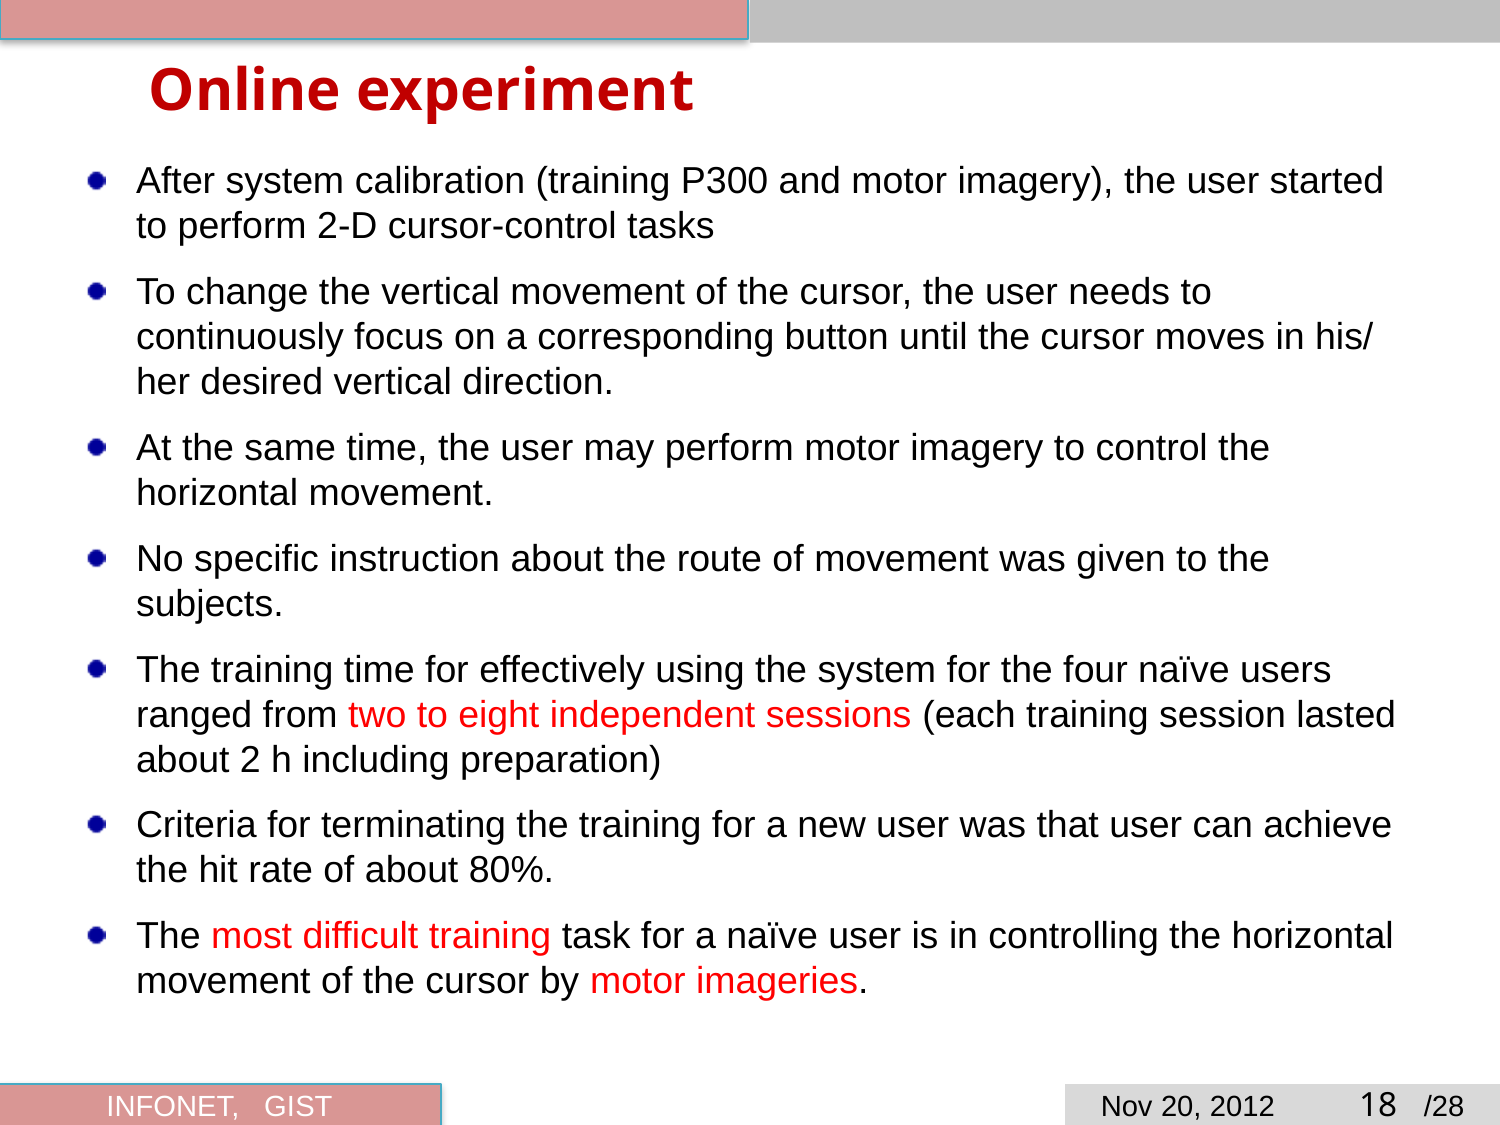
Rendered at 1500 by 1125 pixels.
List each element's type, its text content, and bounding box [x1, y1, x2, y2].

title Online experiment [75, 45, 1425, 149]
picture [79, 920, 106, 947]
picture [79, 432, 106, 459]
slide_number 18 [1344, 1075, 1426, 1125]
picture [79, 165, 106, 193]
picture [79, 653, 106, 681]
list After system calibration (training P300 and motor imagery), the user started to perform 2-D cursor-control tasks To change the vertical movement of the cursor, the user needs to continuously focus on a corresponding button until the cursor moves in his/her desired vertical direction. At the same time, the user may perform motor imagery to control the horizontal movement. No specific instruction about the route of movement was given to the subjects. The training time for effectively using the system for the four naïve users ranged from two to eight independent sessions (each training session lasted about 2 h including preparation) Criteria for terminating the training for a new user was that user can achieve the hit rate of about 80%. The most difficult training task for a naïve user is in controlling the horizontal movement of the cursor by motor imageries. [64, 149, 1415, 1017]
picture [79, 543, 106, 570]
picture [79, 276, 106, 303]
picture [79, 809, 106, 836]
